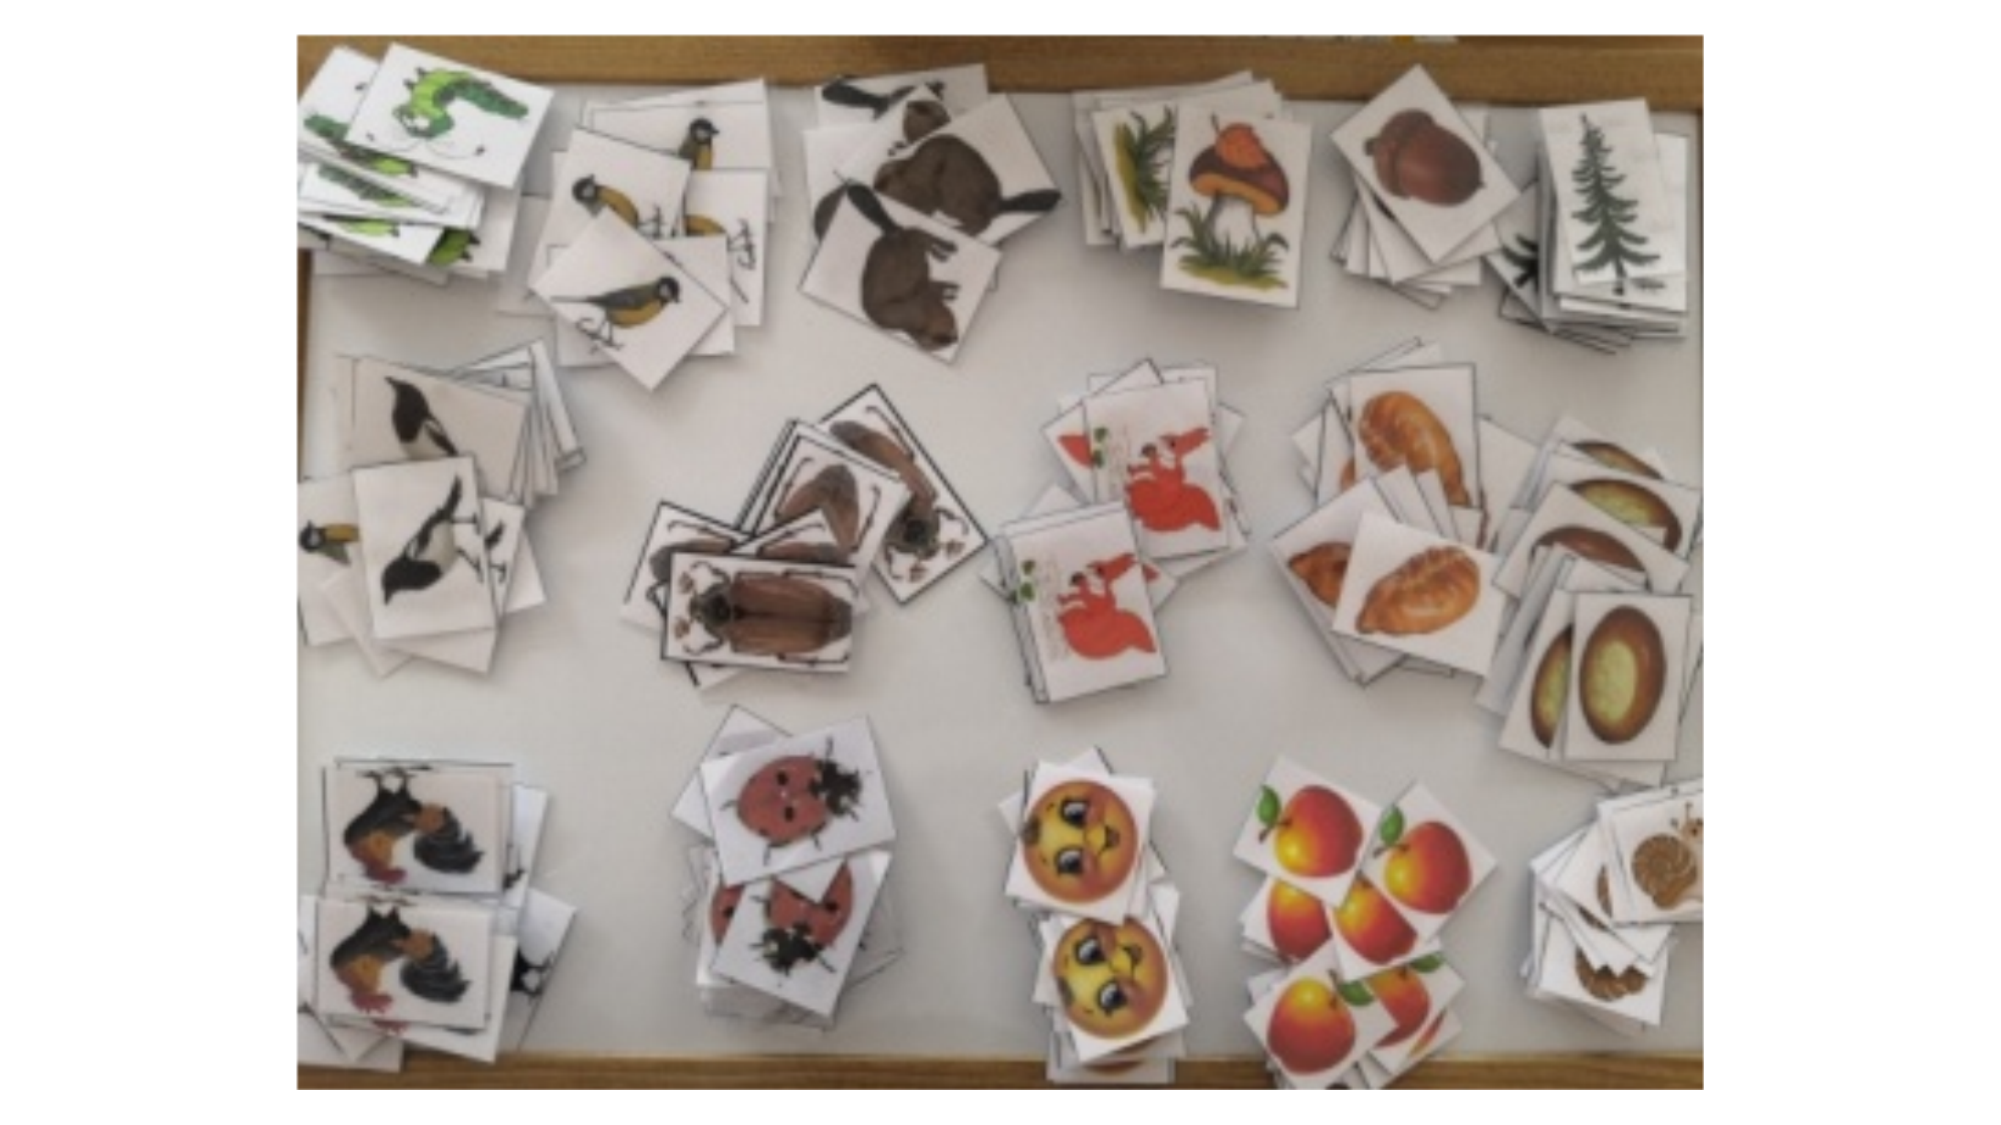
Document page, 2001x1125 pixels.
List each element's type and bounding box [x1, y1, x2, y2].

picture [299, 0, 1702, 1125]
